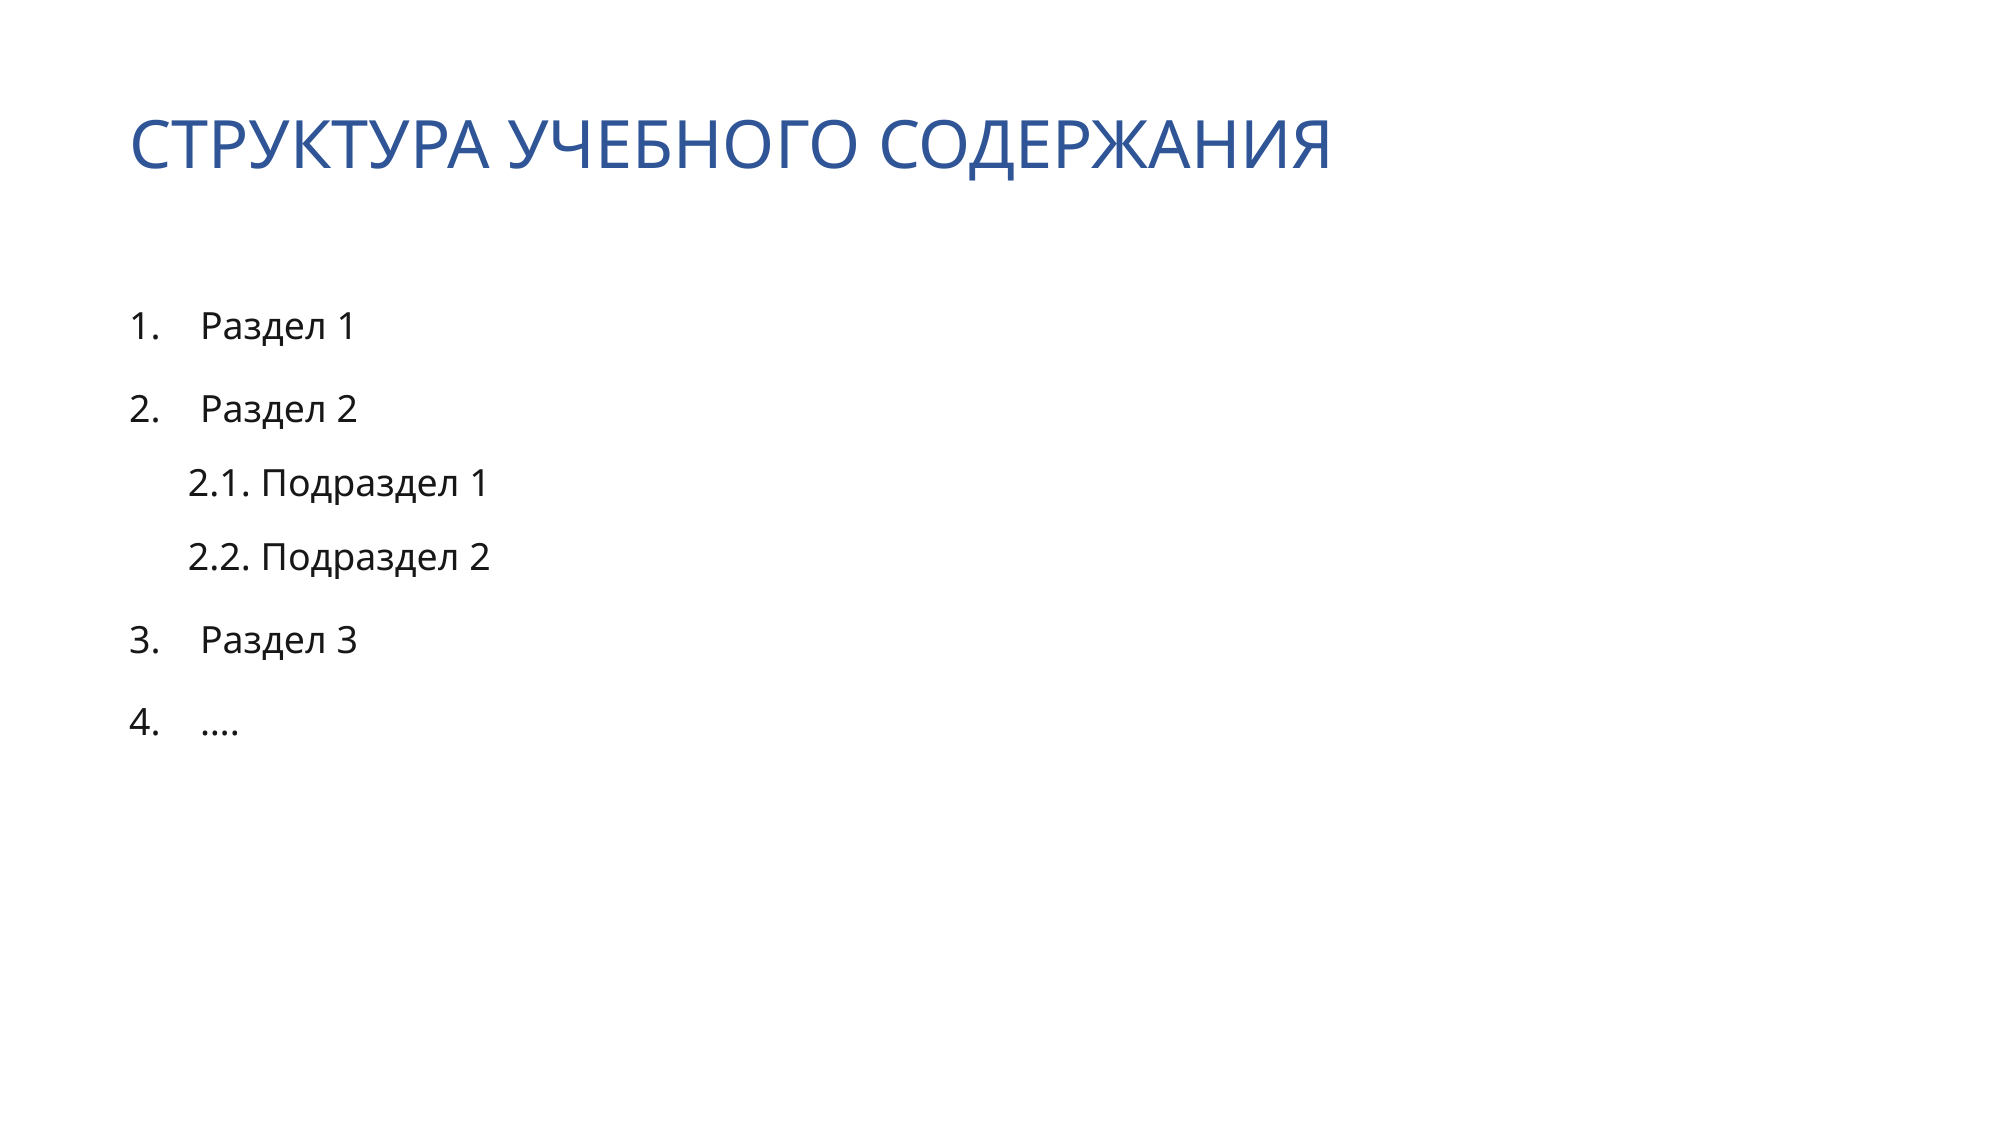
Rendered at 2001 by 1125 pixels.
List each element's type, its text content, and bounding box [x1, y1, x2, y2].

list Раздел 1 Раздел 2 2.1. Подраздел 1 2.2. Подраздел 2 Раздел 3 …. [114, 294, 1886, 1004]
title СТРУКТУРА УЧЕБНОГО СОДЕРЖАНИЯ [114, 45, 1886, 249]
